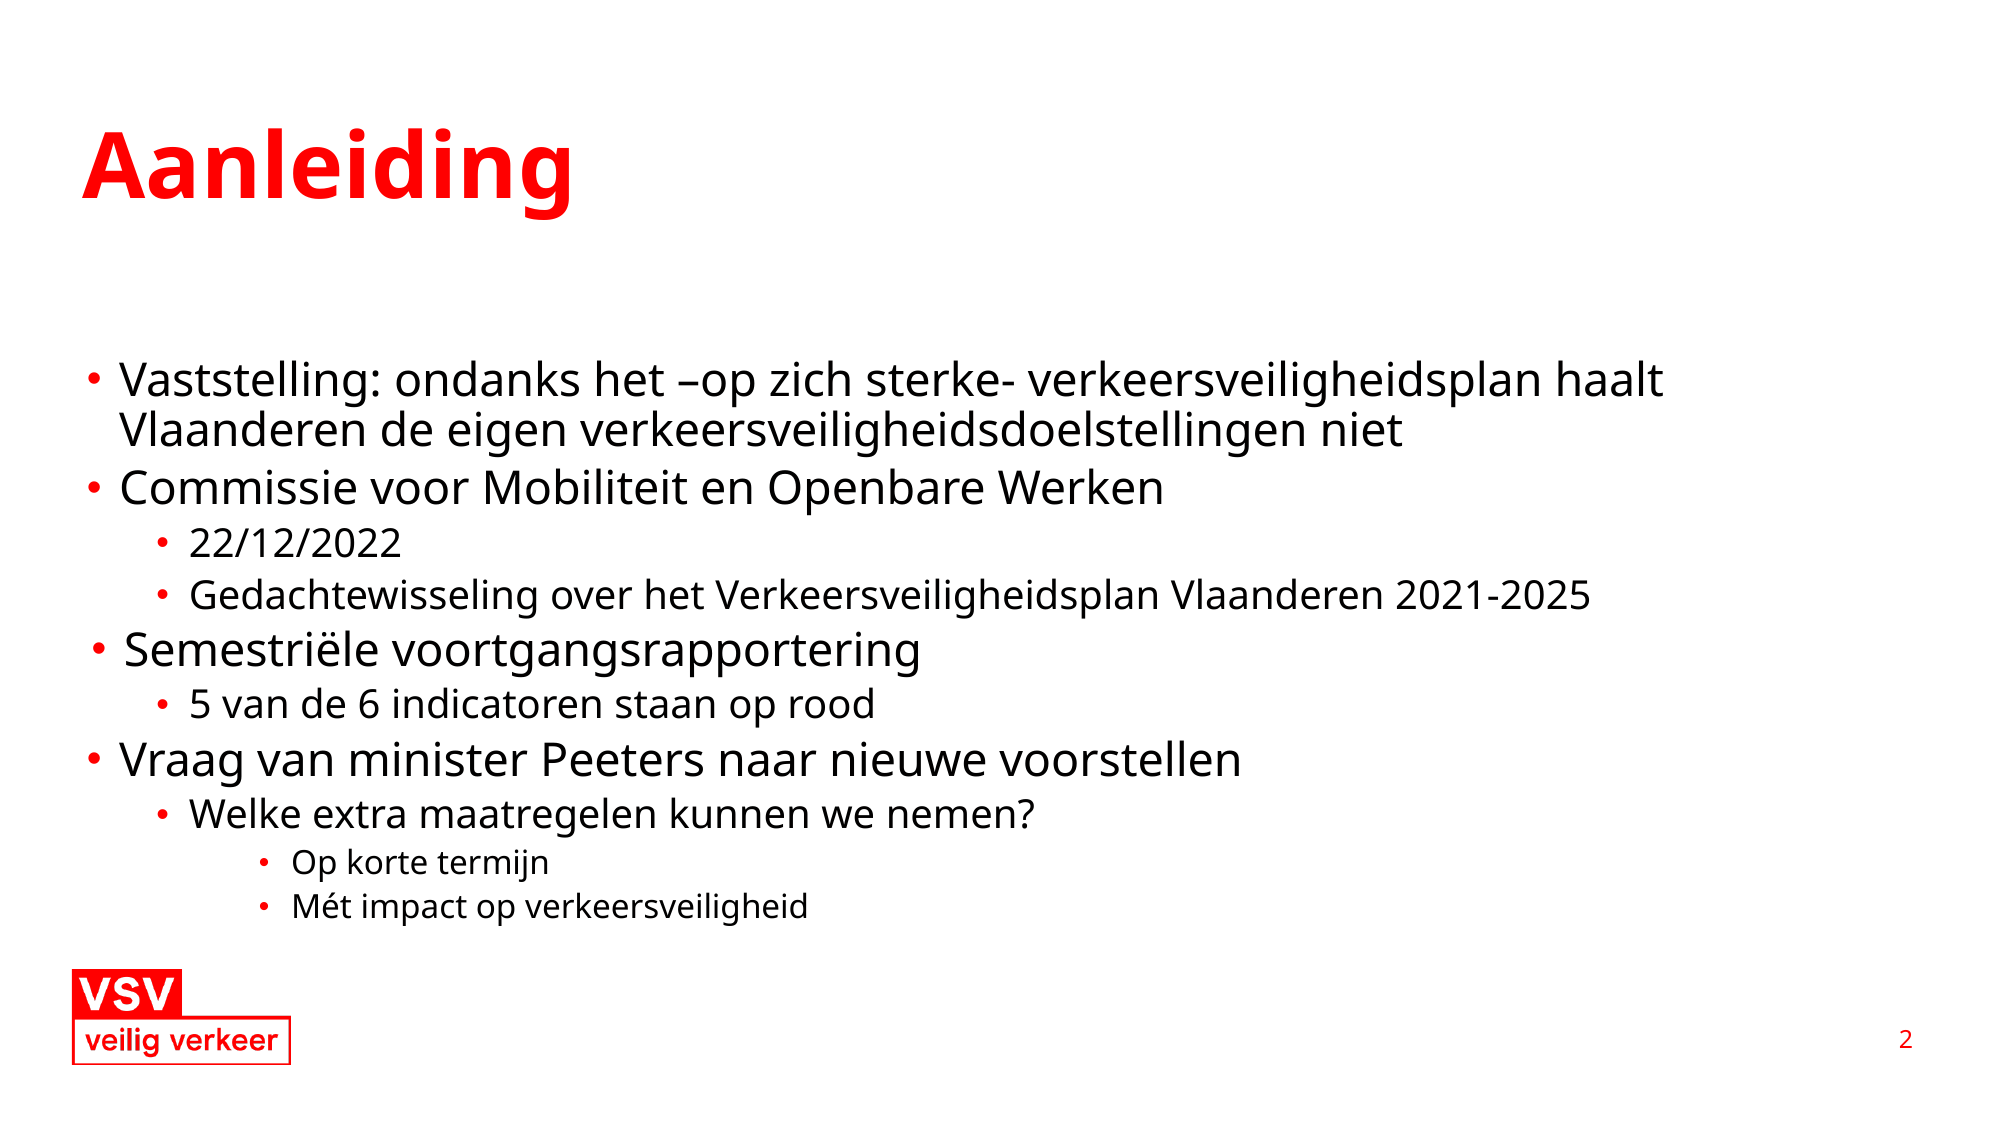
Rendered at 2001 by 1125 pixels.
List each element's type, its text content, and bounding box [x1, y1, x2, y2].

title Aanleiding [67, 59, 1928, 278]
list Vaststelling: ondanks het –op zich sterke- verkeersveiligheidsplan haalt Vlaanderen de eigen verkeersveiligheidsdoelstellingen niet Commissie voor Mobiliteit en Openbare Werken 22/12/2022 Gedachtewisseling over het Verkeersveiligheidsplan Vlaanderen 2021-2025 Semestriële voortgangsrapportering 5 van de 6 indicatoren staan op rood Vraag van minister Peeters naar nieuwe voorstellen Welke extra maatregelen kunnen we nemen? Op korte termijn Mét impact op verkeersveiligheid [71, 348, 1928, 938]
